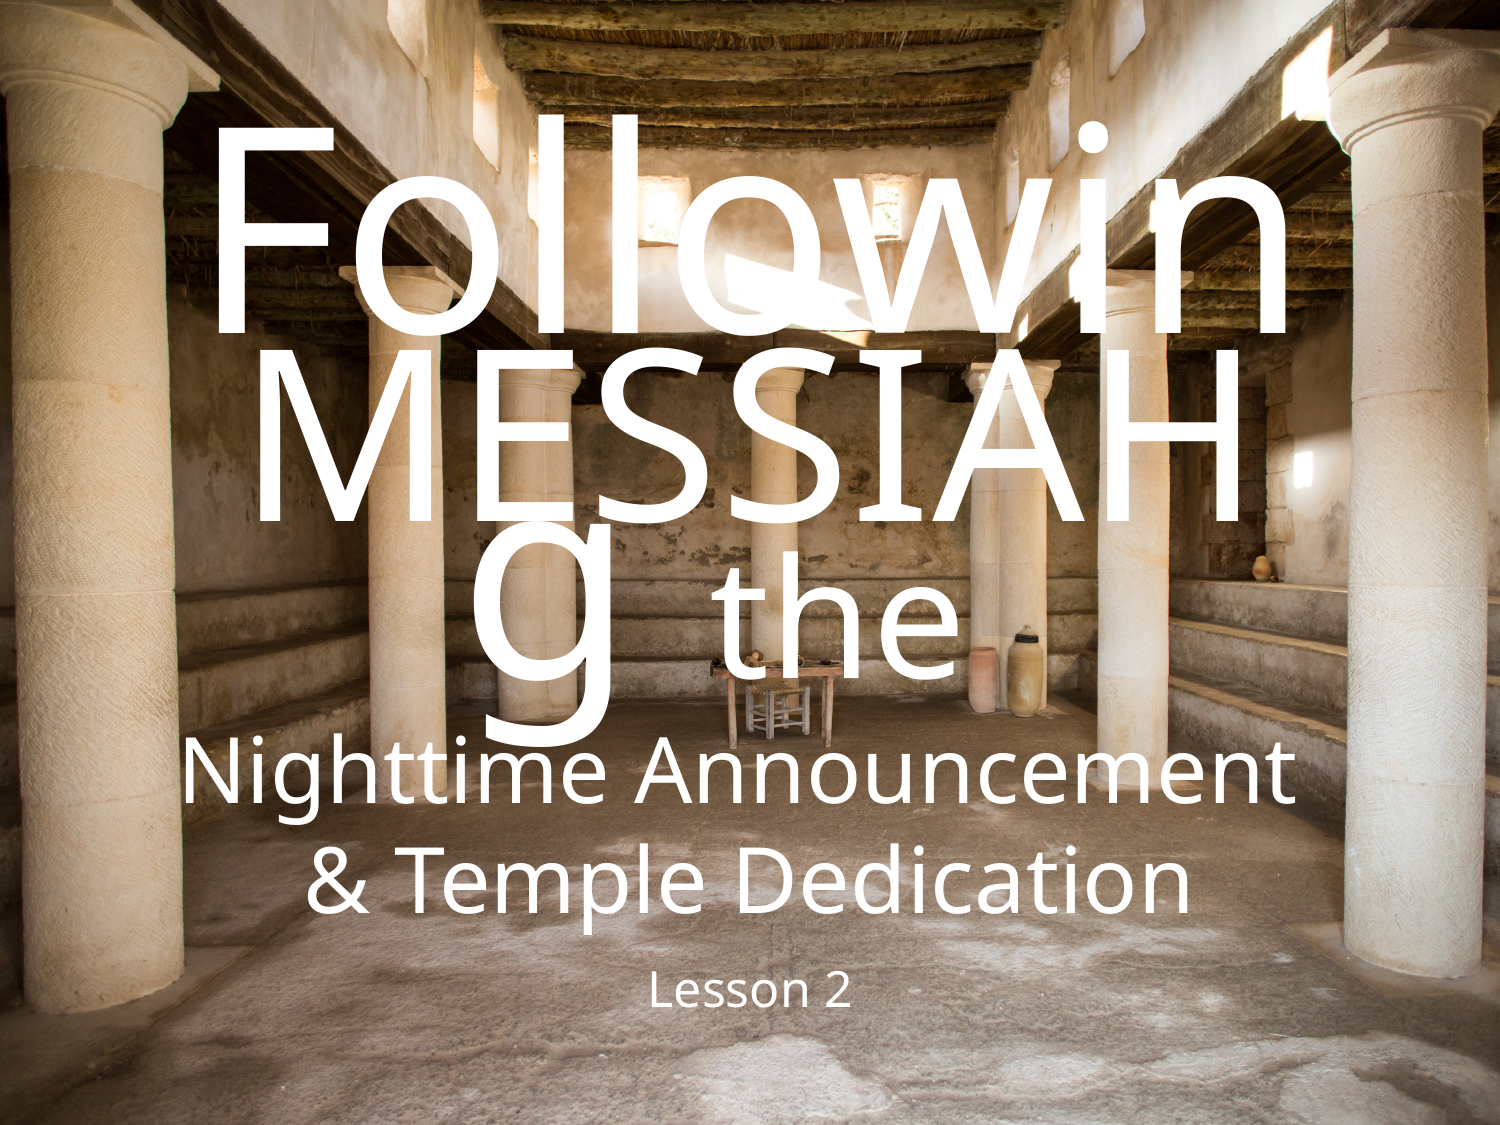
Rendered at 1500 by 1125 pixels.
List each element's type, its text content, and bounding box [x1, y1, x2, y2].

text_box Following the [90, 577, 1410, 744]
text_box Messiah [79, 274, 1421, 577]
text_box Following the [90, 39, 1410, 274]
text_box Lesson 2 [533, 950, 967, 1026]
picture [0, 0, 1500, 1125]
text_box Nighttime Announcement & Temple Dedication [162, 705, 1338, 940]
